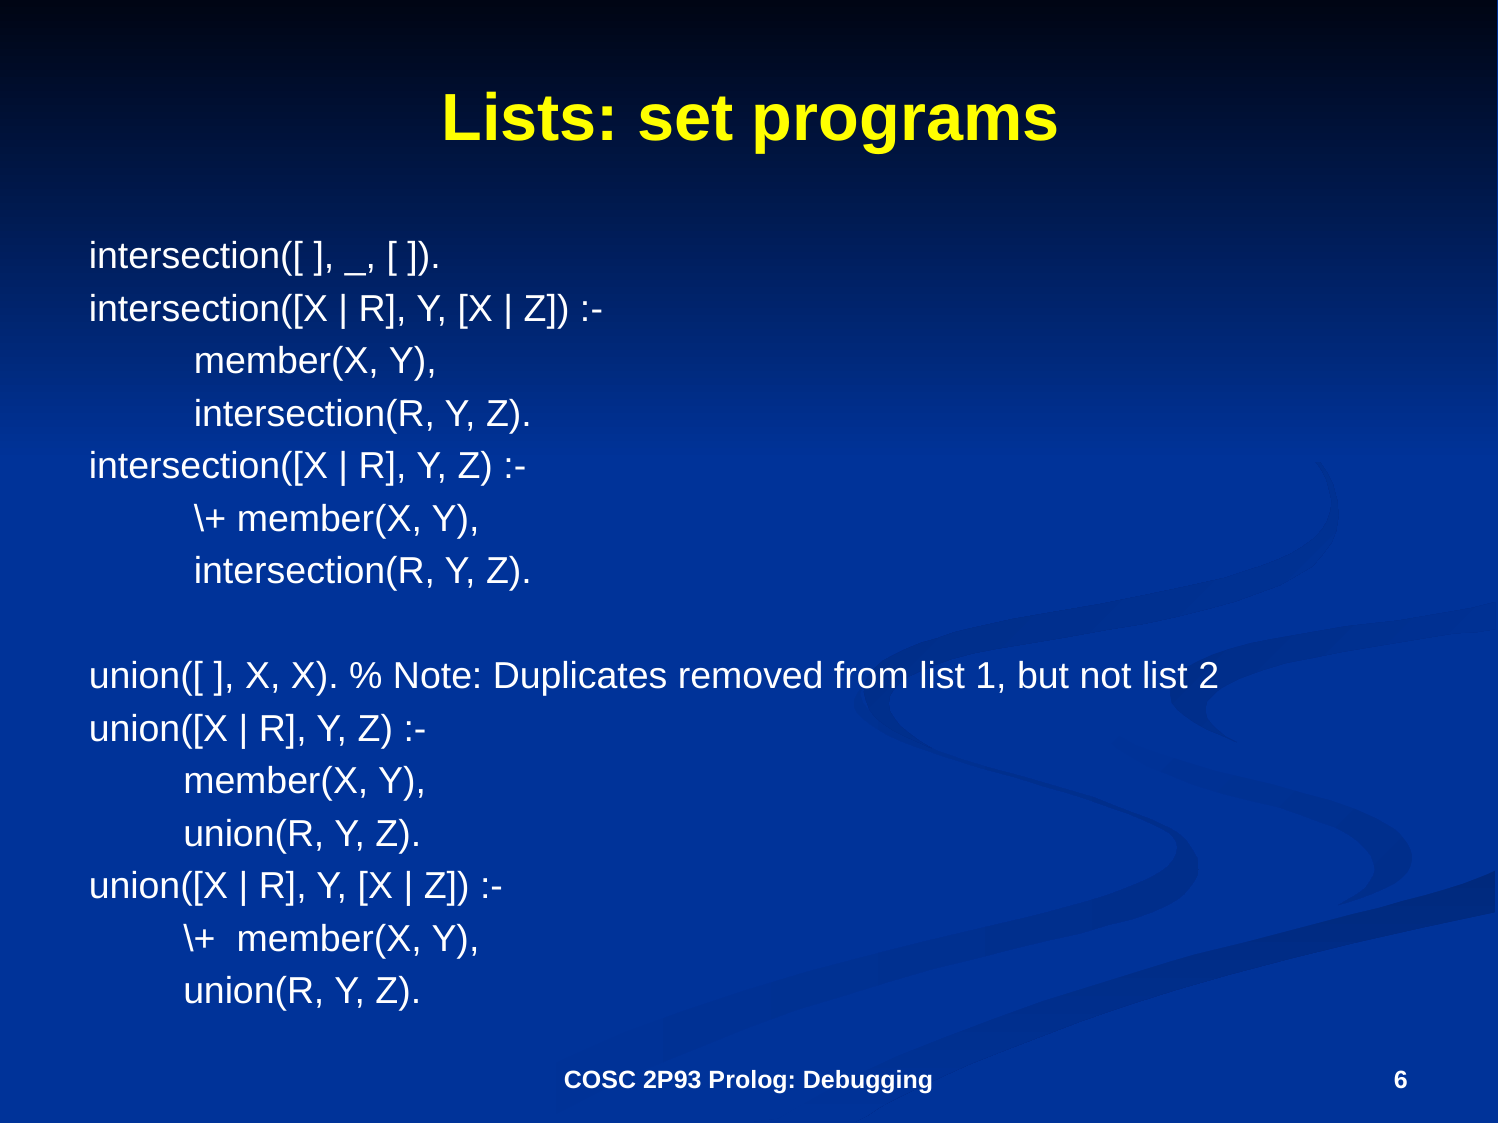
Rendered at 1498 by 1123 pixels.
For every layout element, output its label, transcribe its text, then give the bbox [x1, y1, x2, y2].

list intersection([ ], _, [ ]). intersection([X | R], Y, [X | Z]) :- member(X, Y), intersection(R, Y, Z). intersection([X | R], Y, Z) :- \+ member(X, Y), intersection(R, Y, Z). union([ ], X, X). % Note: Duplicates removed from list 1, but not list 2 union([X | R], Y, Z) :- member(X, Y), union(R, Y, Z). union([X | R], Y, [X | Z]) :- \+ member(X, Y), union(R, Y, Z). [73, 223, 1423, 966]
slide_number 6 [1073, 1022, 1424, 1102]
footer COSC 2P93 Prolog: Debugging [511, 1022, 987, 1102]
title Lists: set programs [76, 30, 1426, 197]
